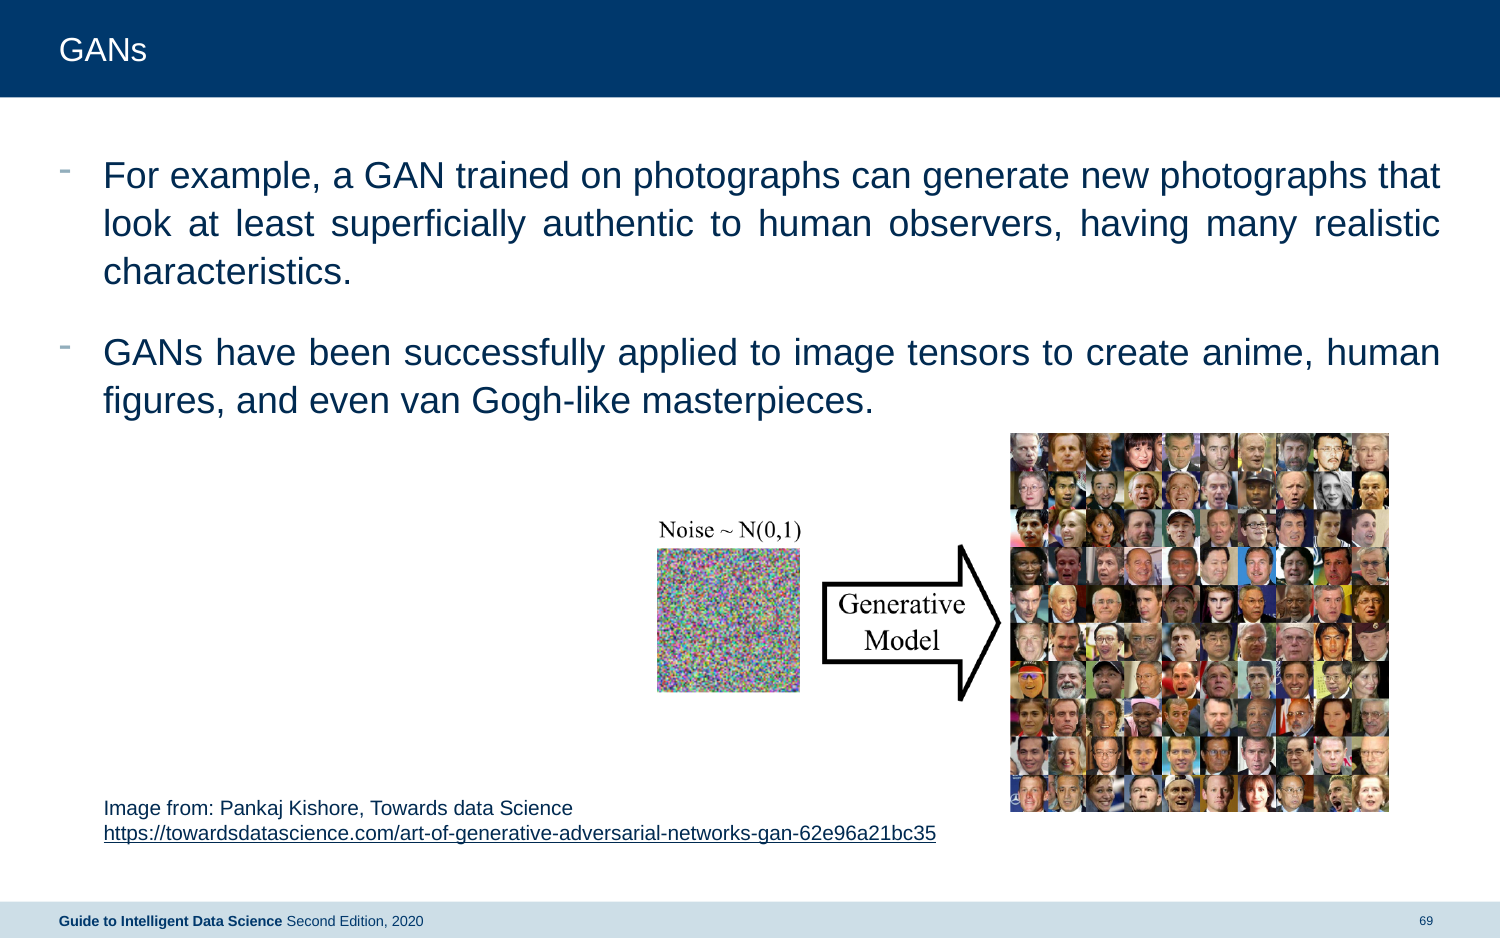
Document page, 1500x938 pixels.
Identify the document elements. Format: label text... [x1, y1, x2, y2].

list For example, a GAN trained on photographs can generate new photographs that look at least superficially authentic to human observers, having many realistic characteristics. GANs have been successfully applied to image tensors to create anime, human figures, and even van Gogh-like masterpieces. [58, 147, 1442, 584]
slide_number 69 [1411, 900, 1442, 938]
picture [657, 433, 1389, 812]
title GANs [58, 28, 1442, 69]
text_box Image from: Pankaj Kishore, Towards data Science https://towardsdatascience.com/art-of-generative-adversarial-networks-gan-62e96a21bc35 [103, 794, 943, 845]
